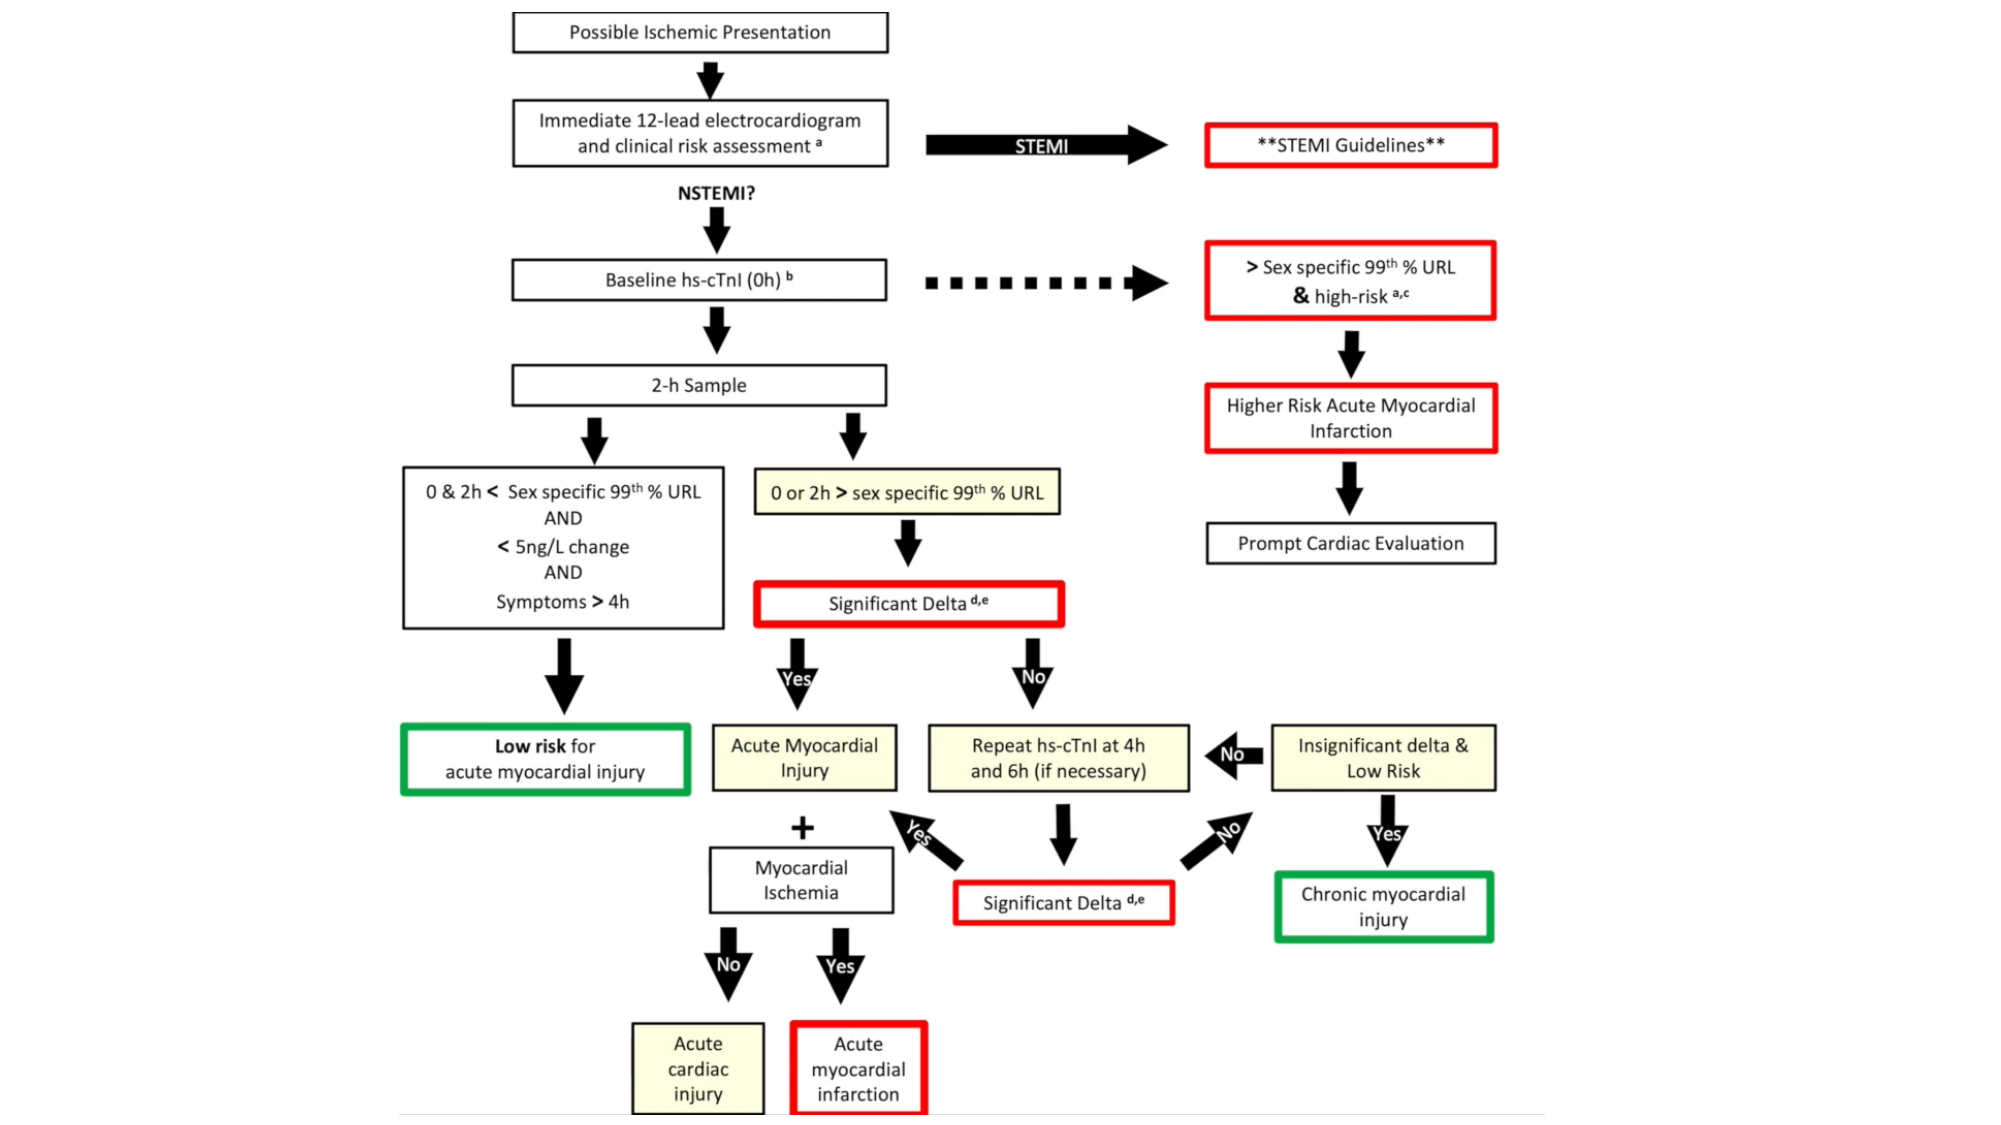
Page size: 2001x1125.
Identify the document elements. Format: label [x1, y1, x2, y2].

list [399, 12, 1545, 1115]
